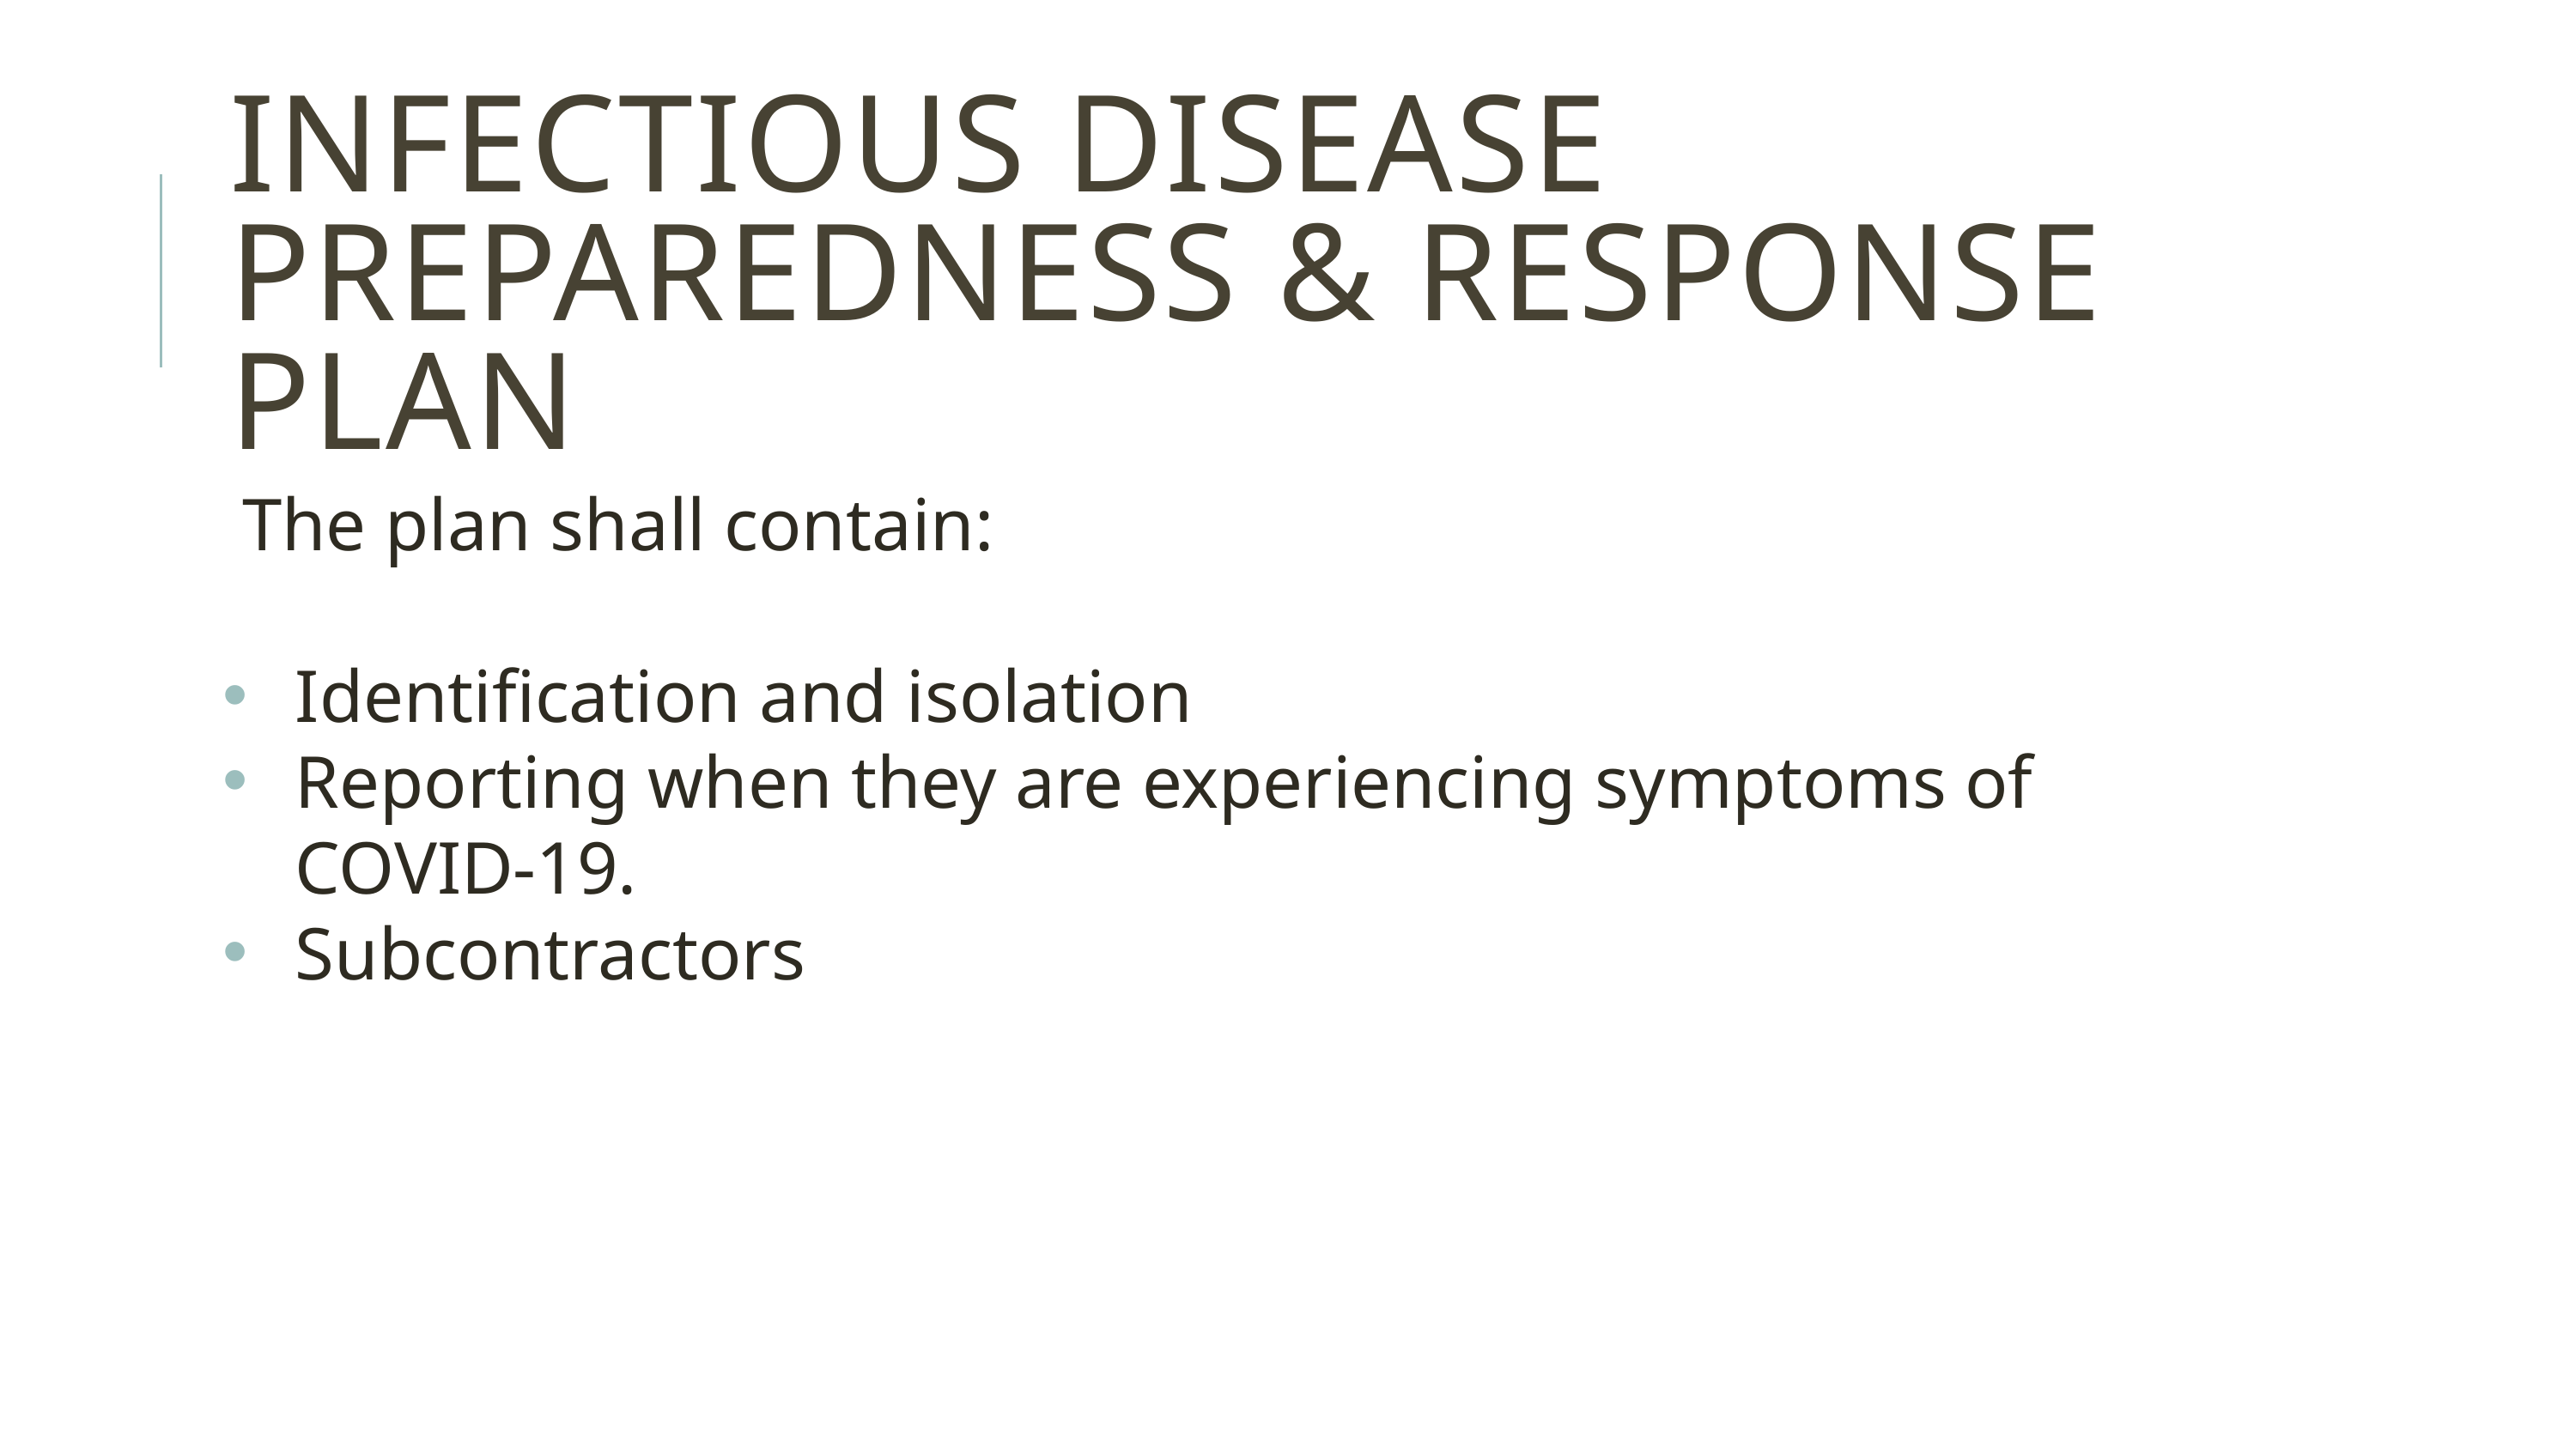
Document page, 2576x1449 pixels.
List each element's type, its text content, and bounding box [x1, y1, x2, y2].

list The plan shall contain: Identification and isolation Reporting when they are experiencing symptoms of COVID-19. Subcontractors [216, 472, 2270, 1323]
title Infectious Disease Preparedness & Response Plan [216, 123, 2270, 440]
